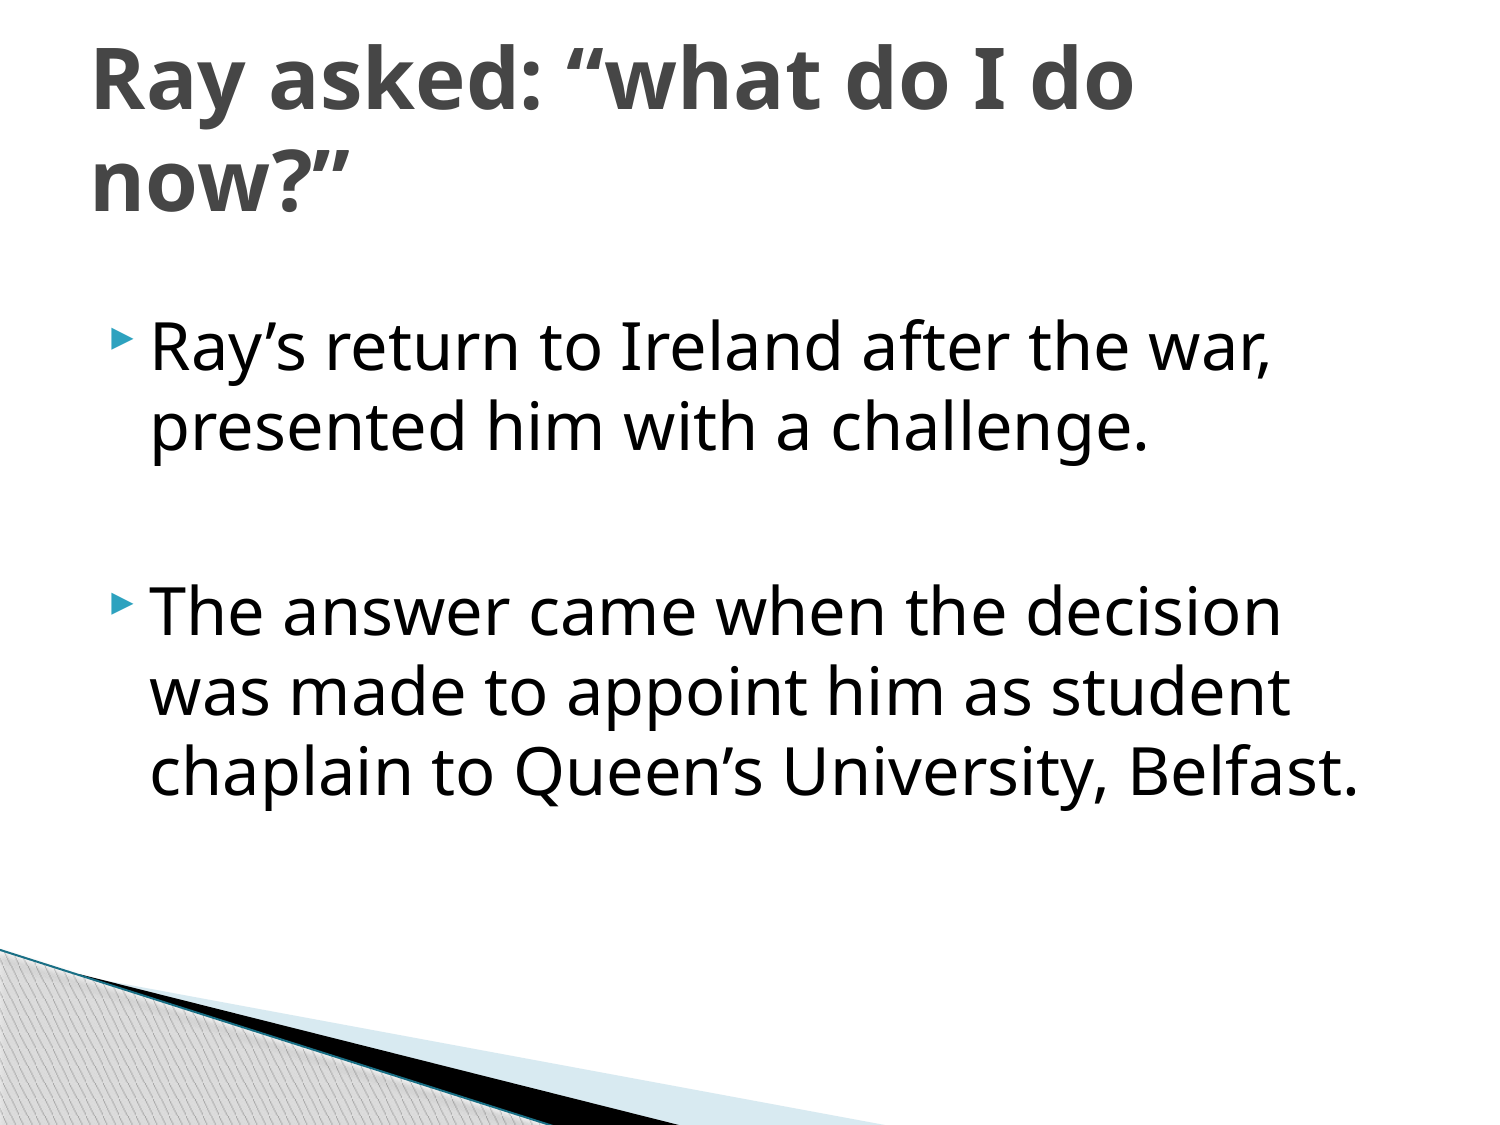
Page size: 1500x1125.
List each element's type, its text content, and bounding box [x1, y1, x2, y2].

list Ray’s return to Ireland after the war, presented him with a challenge. The answer came when the decision was made to appoint him as student chaplain to Queen’s University, Belfast. [75, 209, 1425, 1012]
title Ray asked: “what do I do now?” [75, 45, 1425, 209]
